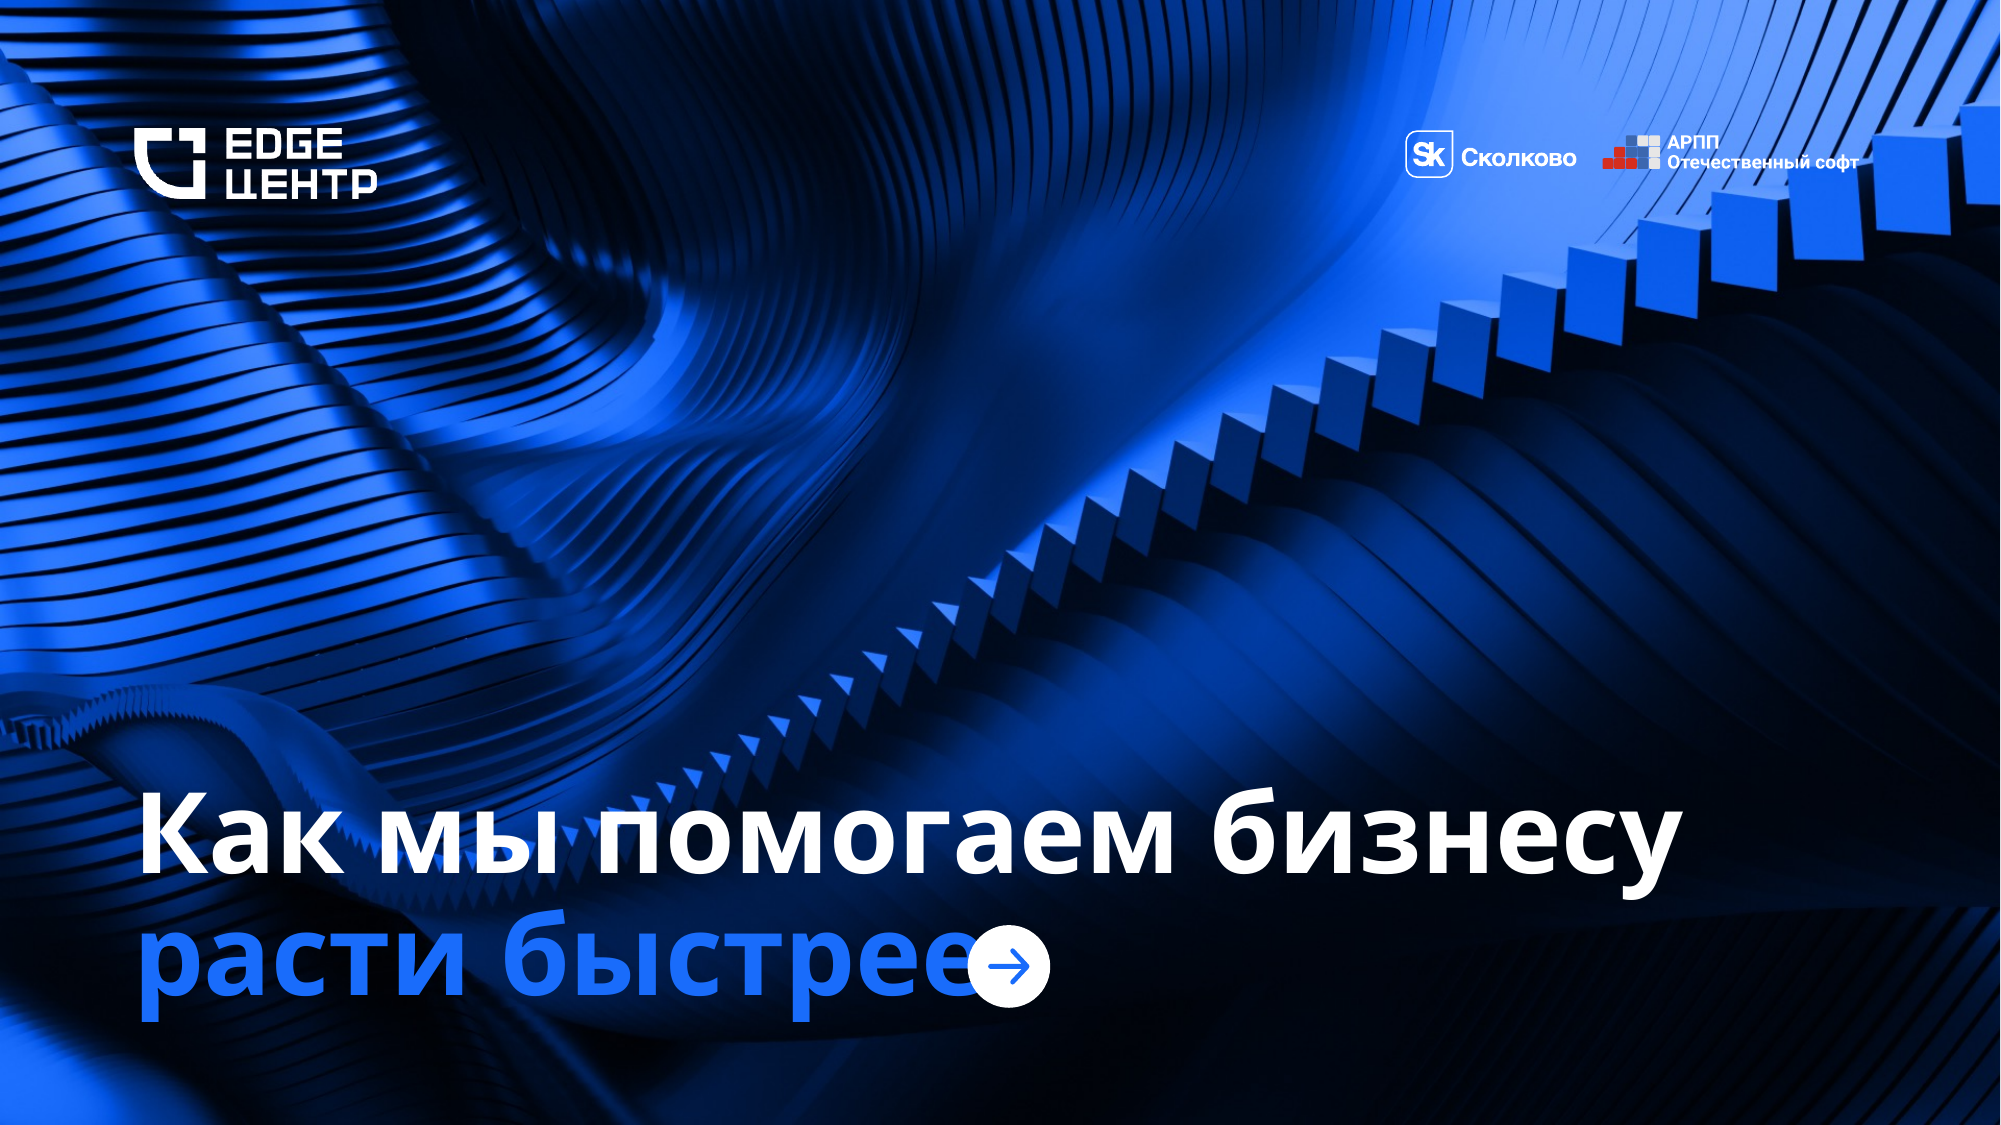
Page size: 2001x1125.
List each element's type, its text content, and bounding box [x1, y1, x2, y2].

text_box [1405, 130, 1860, 178]
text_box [967, 925, 1051, 1008]
text_box Как мы помогаем бизнесу расти быстрее [133, 776, 1775, 1020]
picture [0, 0, 2001, 1125]
